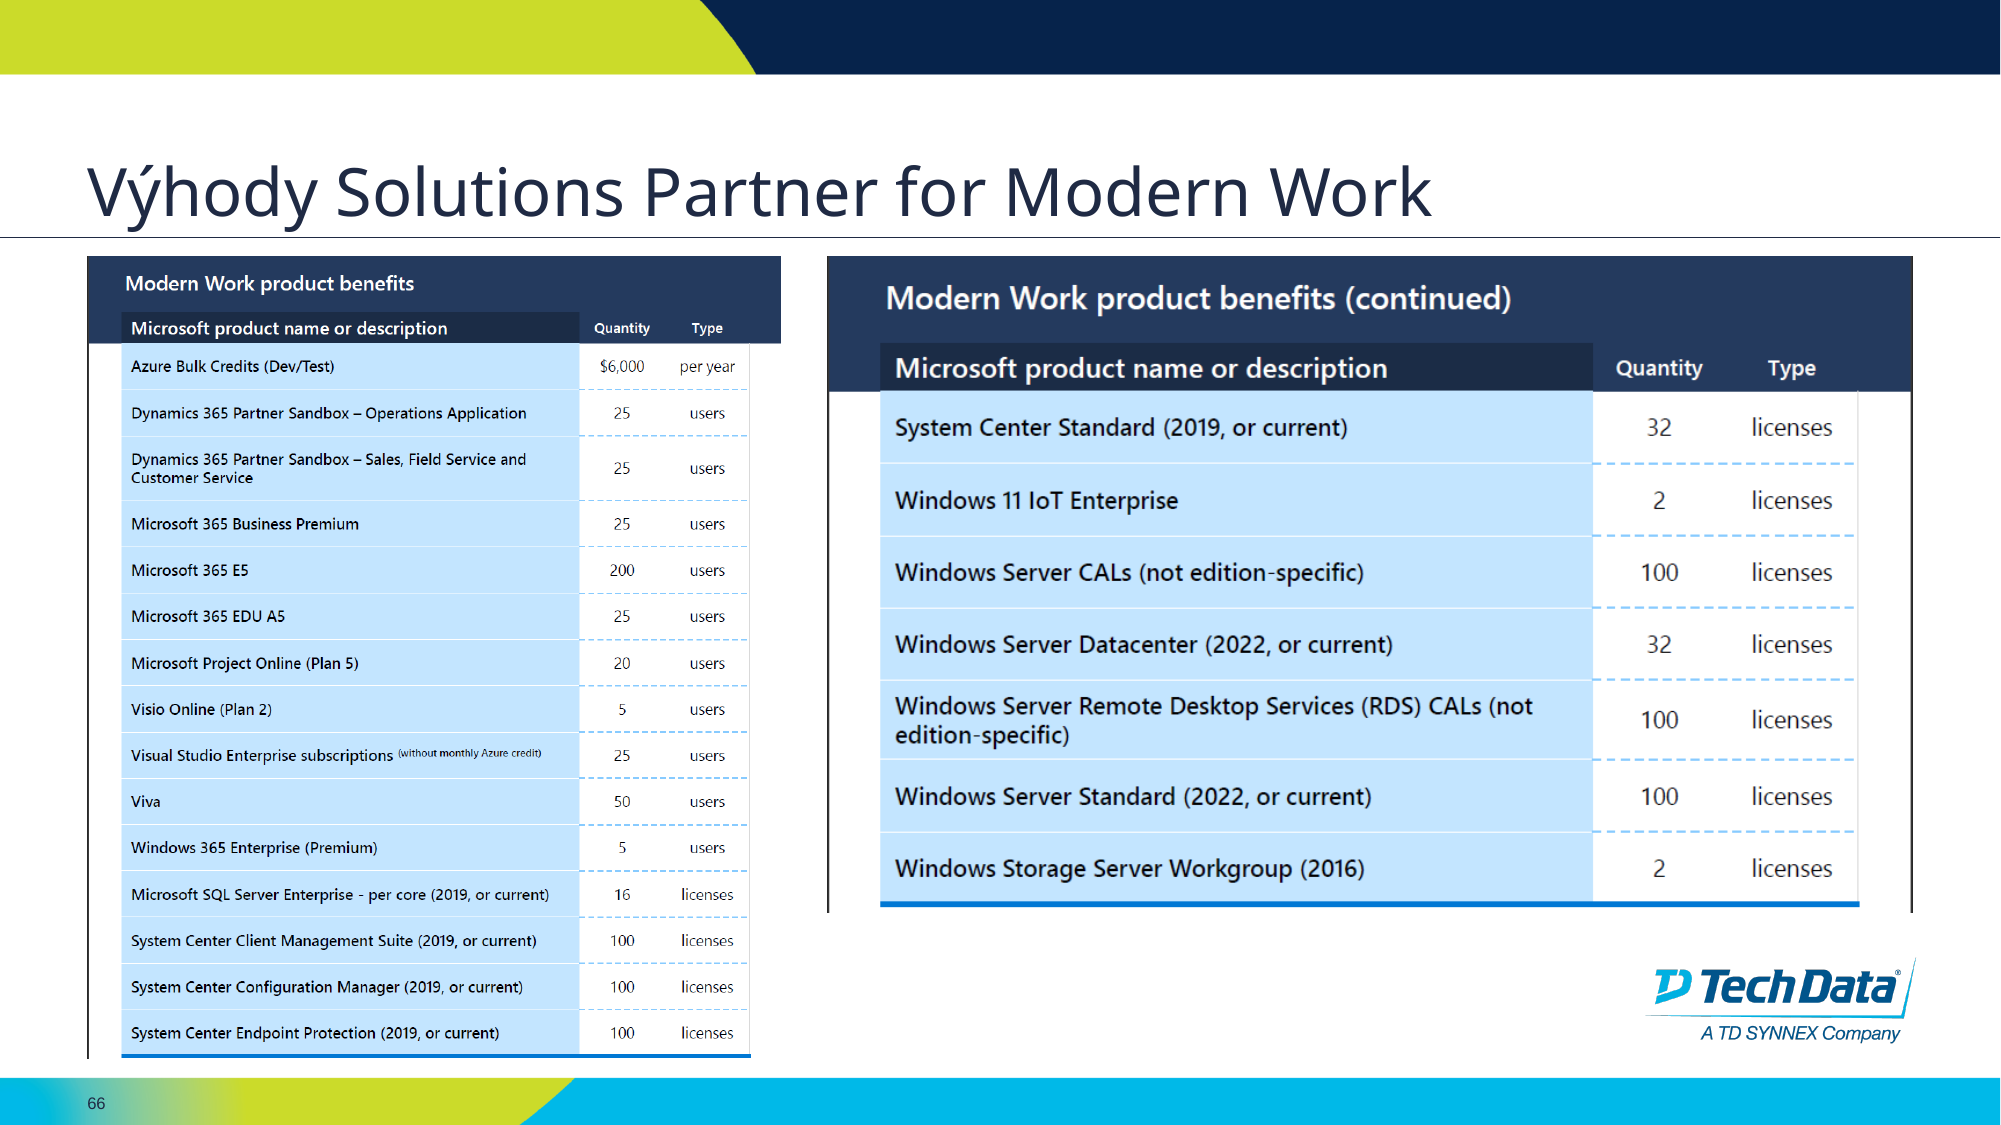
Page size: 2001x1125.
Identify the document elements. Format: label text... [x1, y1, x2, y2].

title Výhody Solutions Partner for Modern Work [87, 107, 1913, 238]
picture [0, 0, 2001, 237]
picture [0, 238, 2001, 1125]
